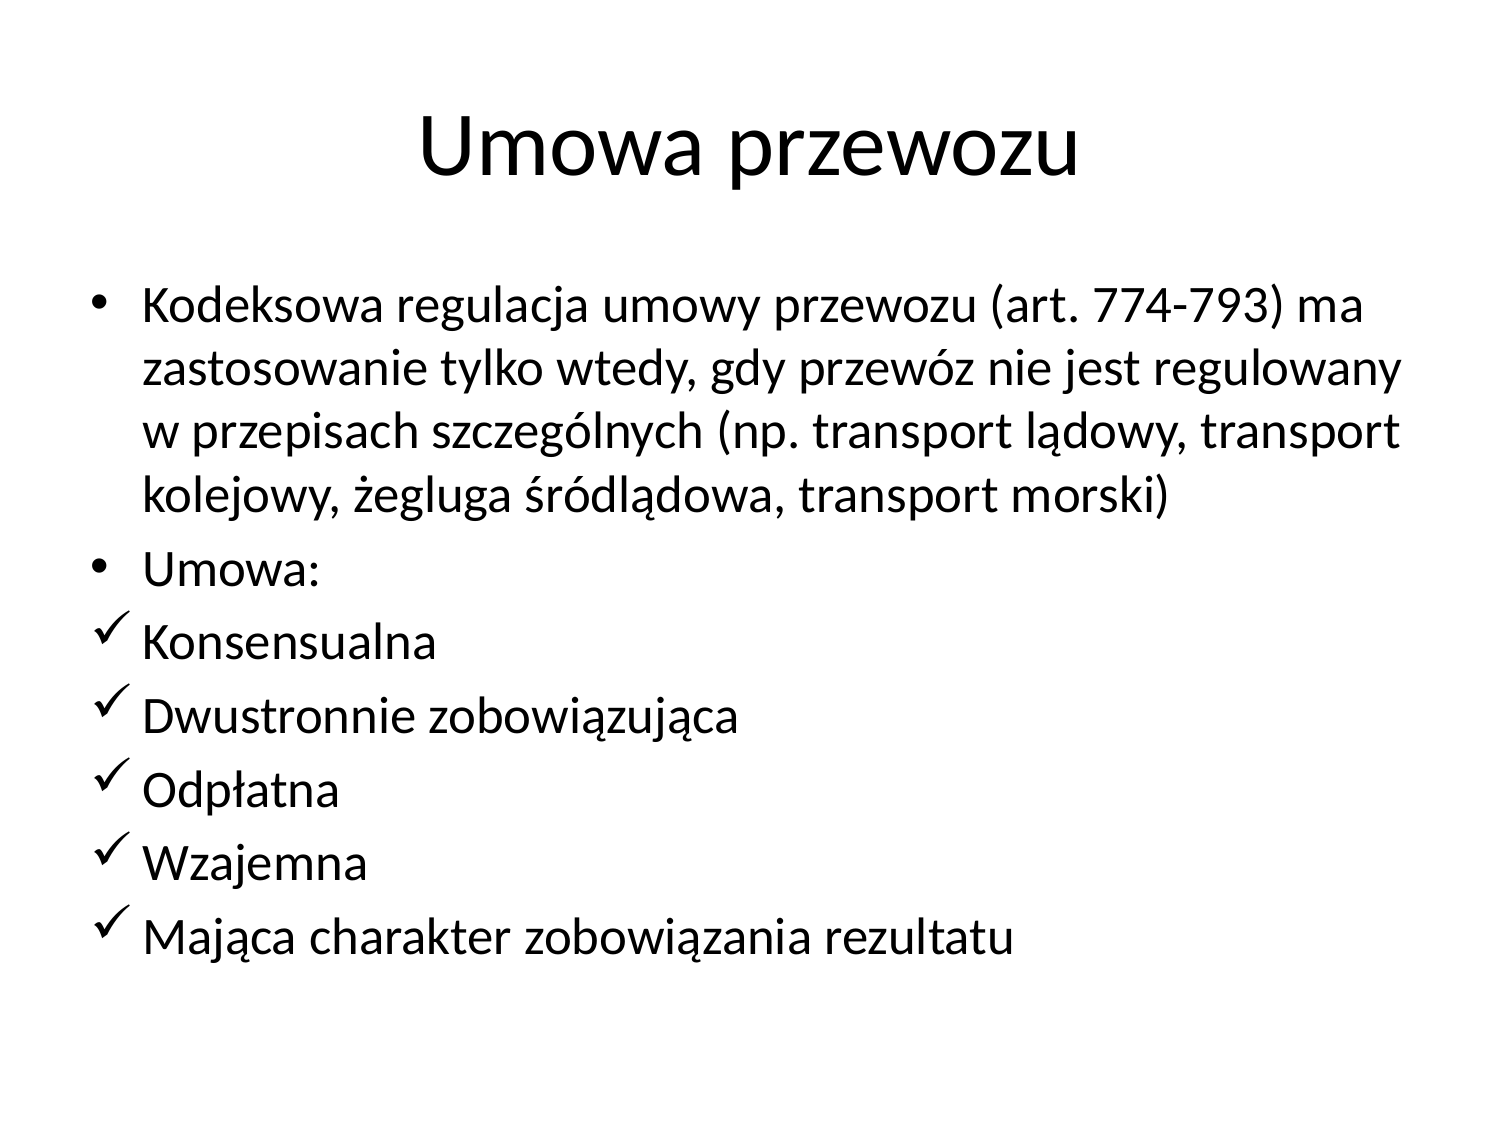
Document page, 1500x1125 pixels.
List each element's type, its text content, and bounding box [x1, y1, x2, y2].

list Kodeksowa regulacja umowy przewozu (art. 774-793) ma zastosowanie tylko wtedy, gdy przewóz nie jest regulowany w przepisach szczególnych (np. transport lądowy, transport kolejowy, żegluga śródlądowa, transport morski) Umowa: Konsensualna Dwustronnie zobowiązująca Odpłatna Wzajemna Mająca charakter zobowiązania rezultatu [75, 262, 1425, 1005]
title Umowa przewozu [75, 45, 1425, 233]
